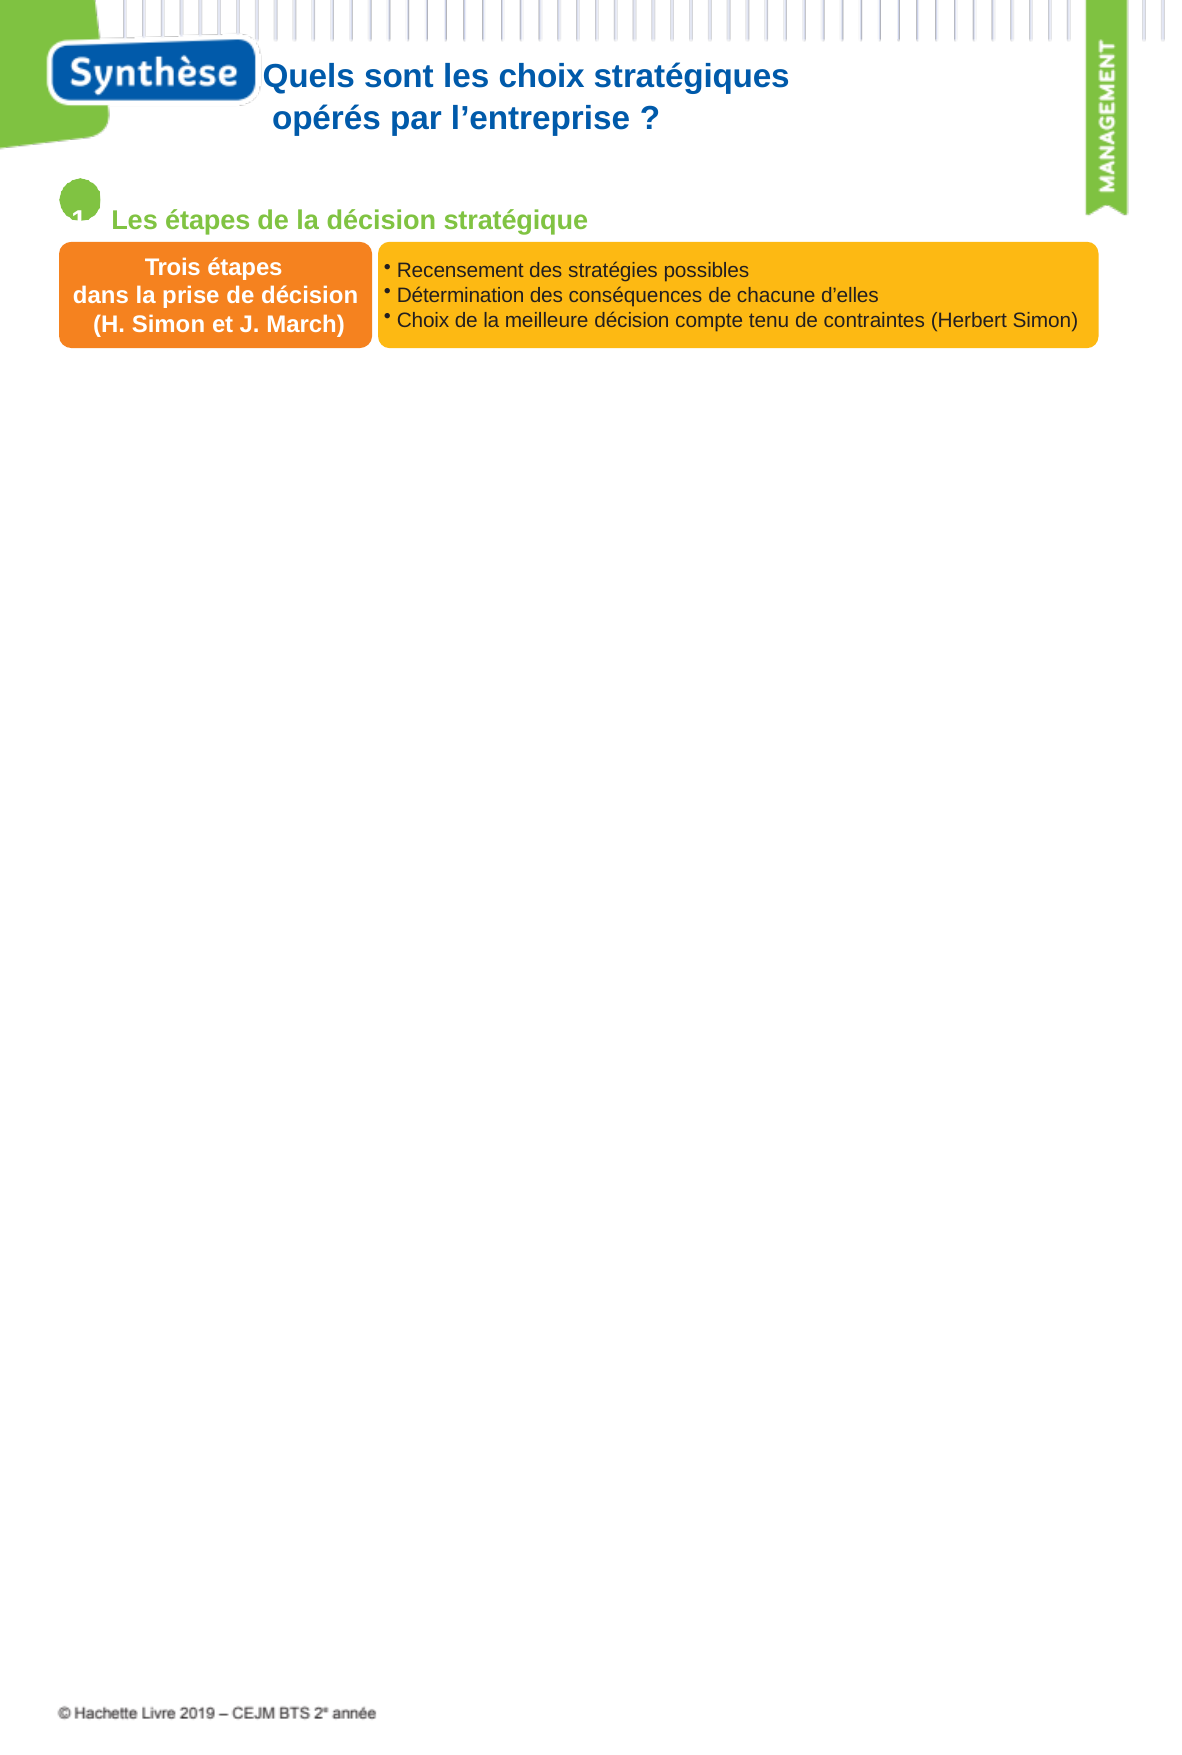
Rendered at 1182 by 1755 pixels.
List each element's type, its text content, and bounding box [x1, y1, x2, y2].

text_box Quels sont les choix stratégiques opérés par l’entreprise ? 1 Les étapes de la décision stratégique [69, 52, 797, 240]
text_box Recensement des stratégies possibles Détermination des conséquences de chacune d’elles Choix de la meilleure décision compte tenu de contraintes (Herbert Simon) [381, 254, 1087, 332]
text_box [59, 178, 69, 221]
text_box [378, 241, 1099, 349]
text_box [59, 241, 373, 349]
text_box Trois étapes dans la prise de décision (H. Simon et J. March) [70, 248, 360, 338]
